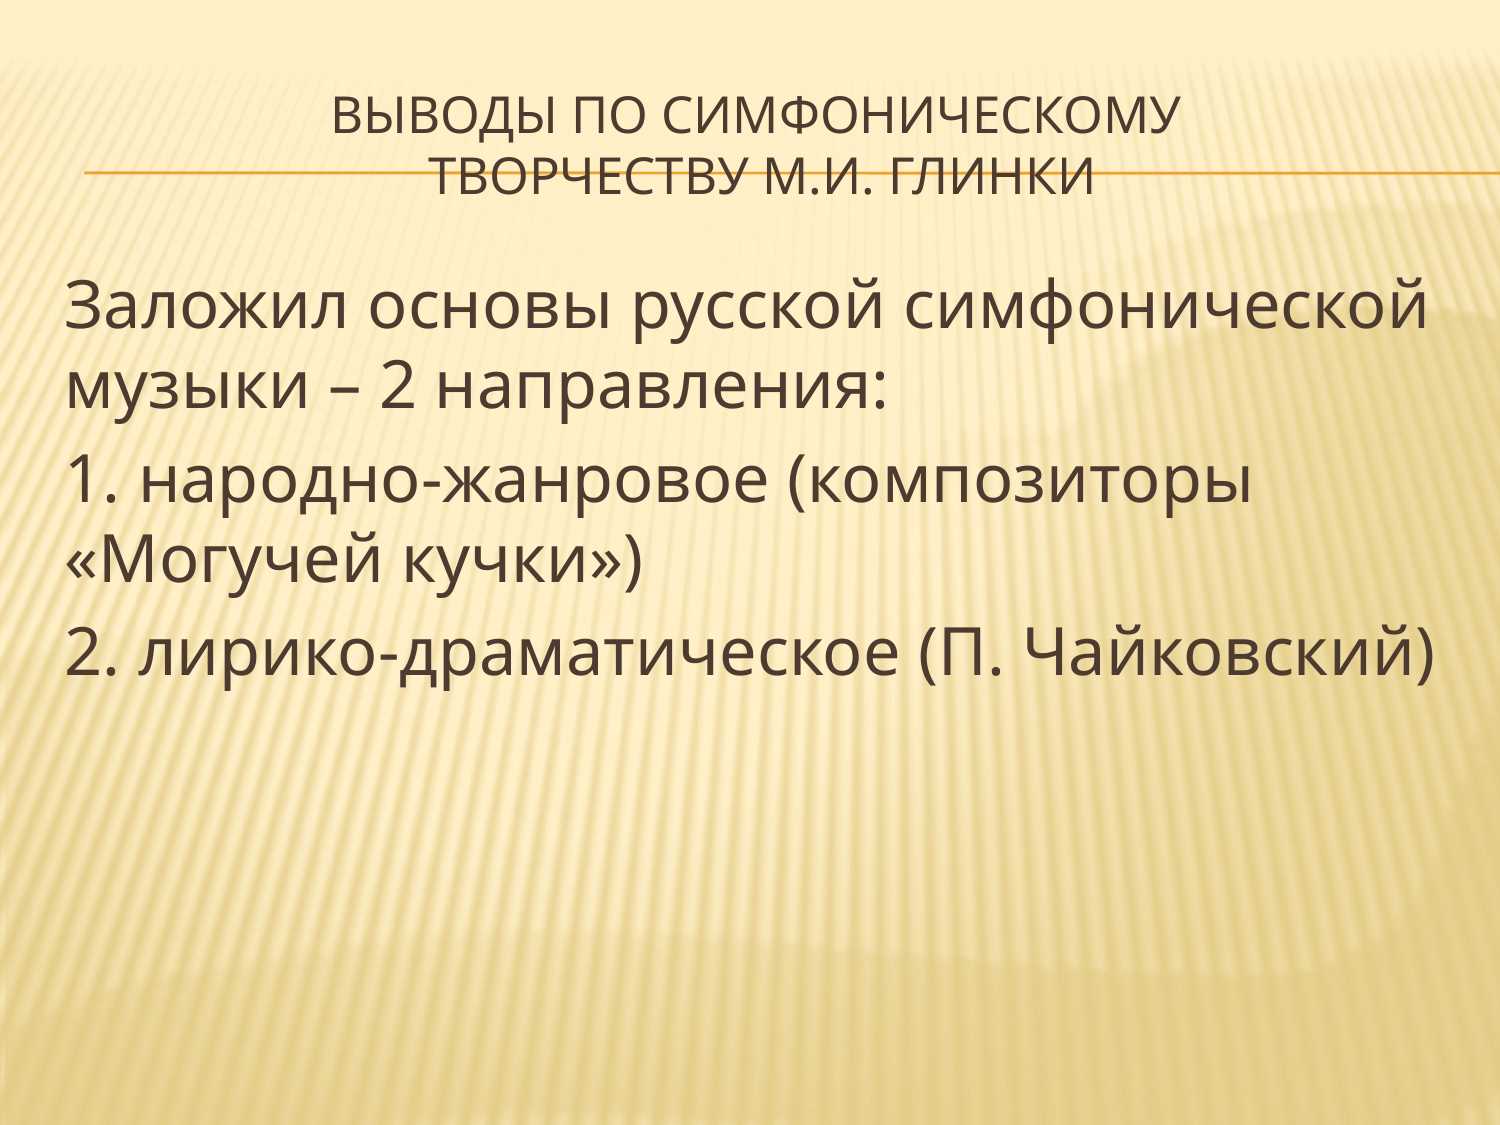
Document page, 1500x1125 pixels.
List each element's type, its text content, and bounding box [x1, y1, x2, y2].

title Выводы по симфоническому творчеству М.И. Глинки [50, 75, 1475, 213]
list Заложил основы русской симфонической музыки – 2 направления: 1. народно-жанровое (композиторы «Могучей кучки») 2. лирико-драматическое (П. Чайковский) [50, 254, 1475, 998]
